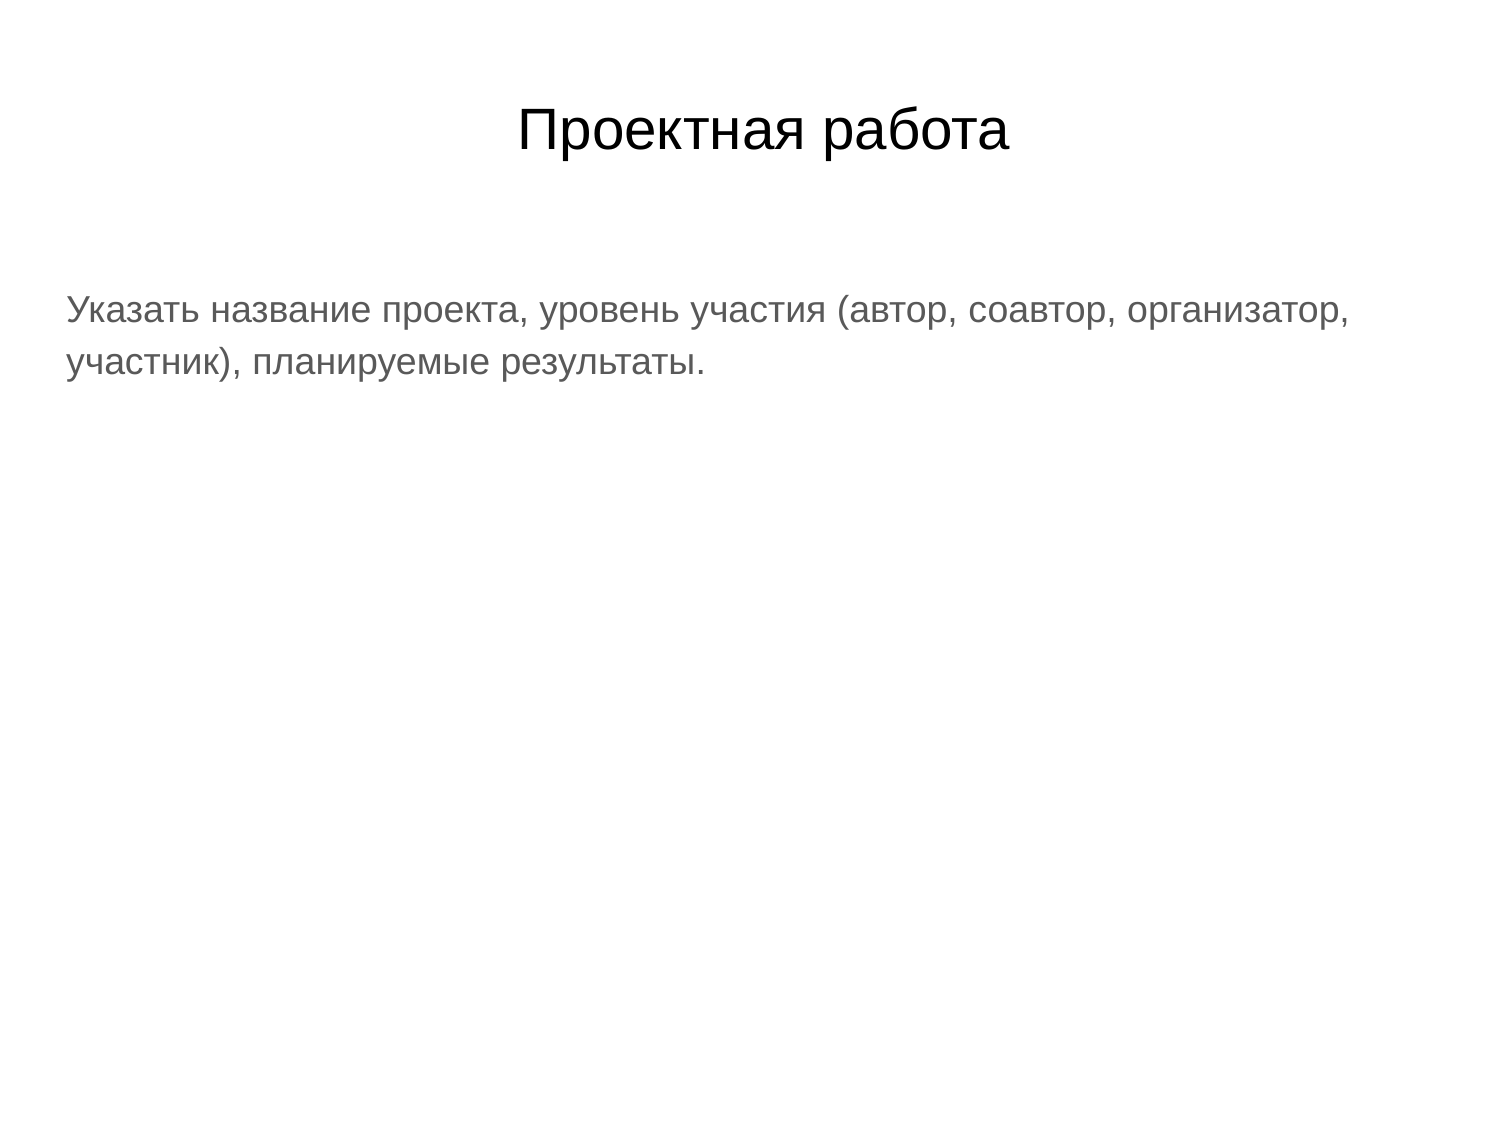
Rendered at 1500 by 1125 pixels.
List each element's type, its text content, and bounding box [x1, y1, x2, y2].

text_box Проектная работа [65, 76, 1464, 202]
text_box Указать название проекта, уровень участия (автор, соавтор, организатор, участник), планируемые результаты. [50, 263, 1449, 600]
